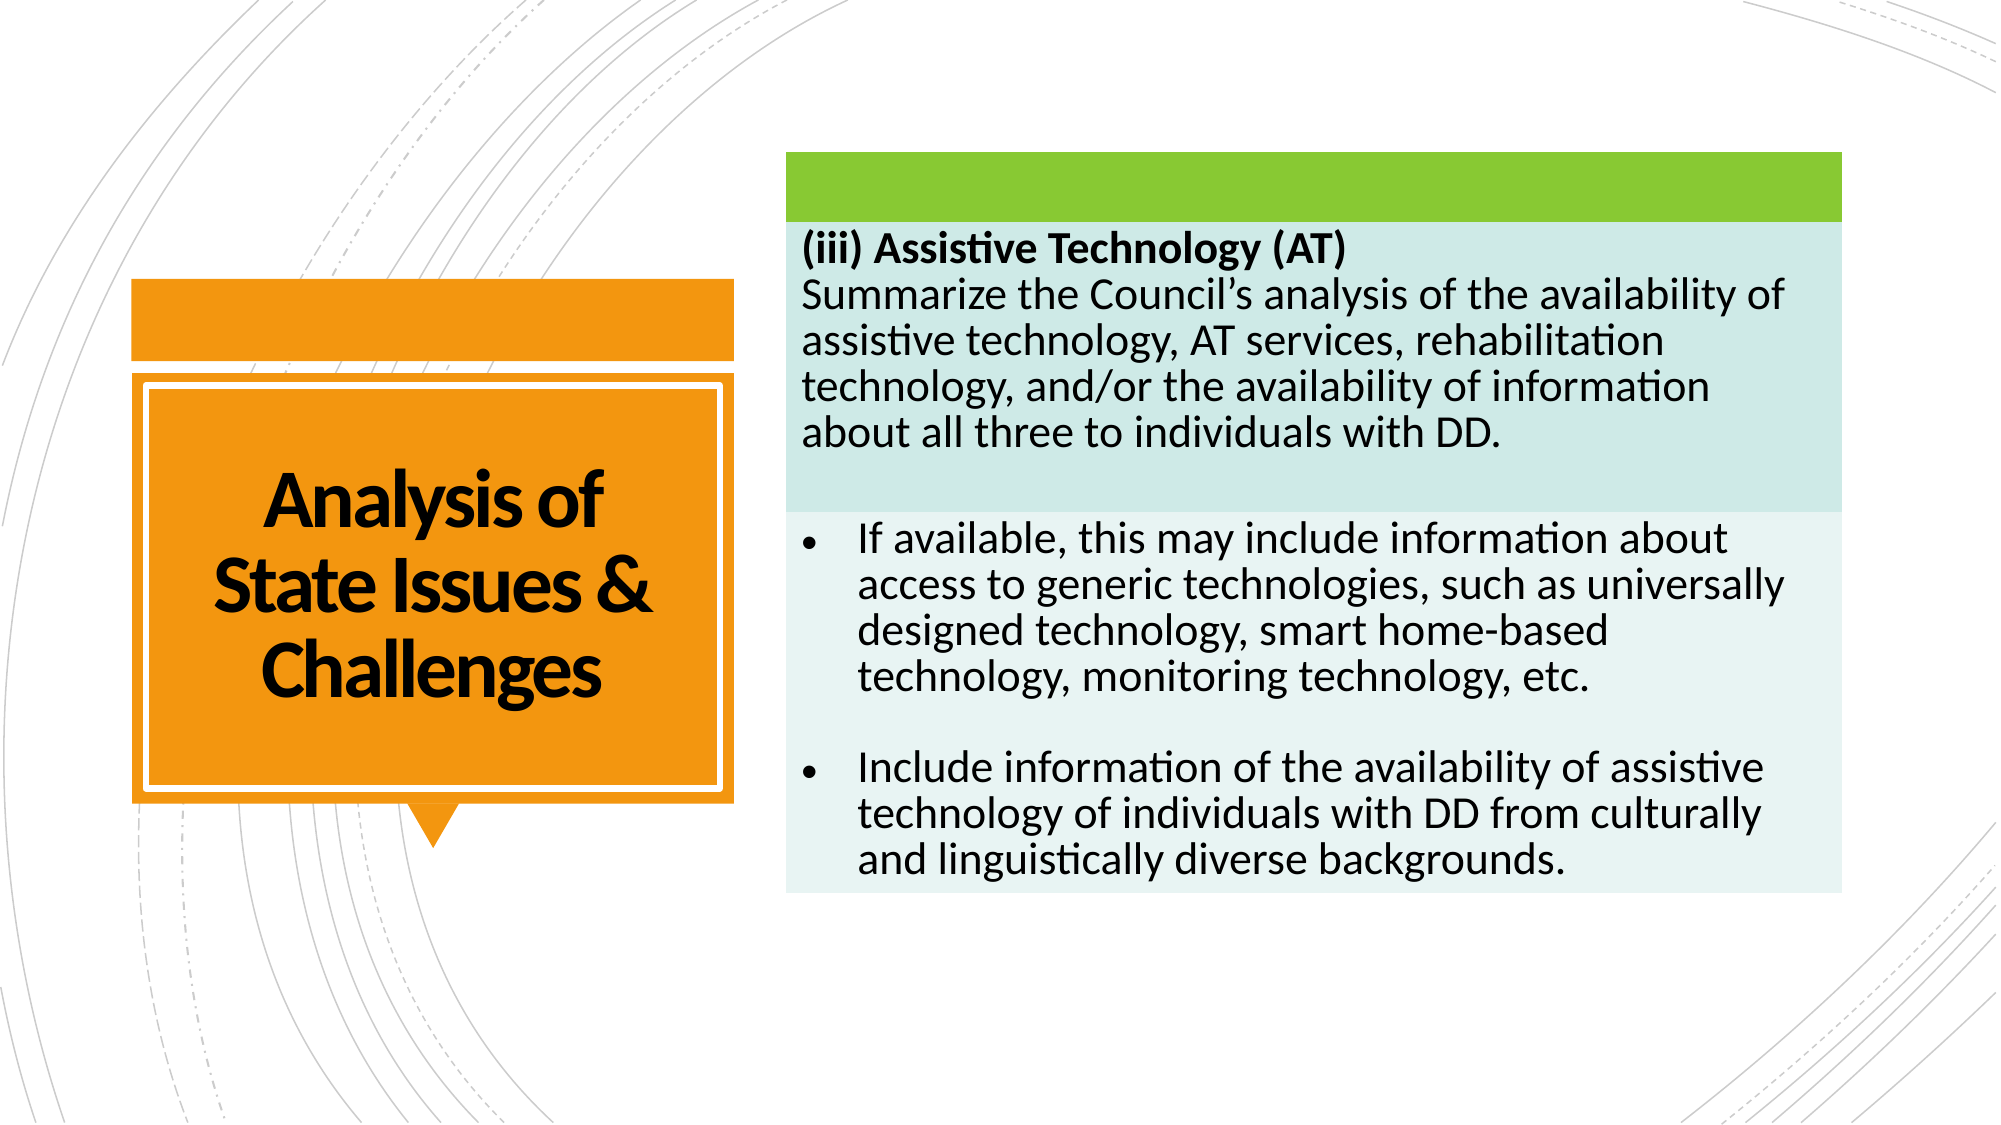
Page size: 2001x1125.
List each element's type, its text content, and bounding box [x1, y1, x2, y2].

table_header [786, 152, 1842, 222]
table_cell If available, this may include information about access to generic technologies, such as universally designed technology, smart home-based technology, monitoring technology, etc. Include information of the availability of assistive technology of individuals with DD from culturally and linguistically diverse backgrounds. [786, 512, 1842, 893]
table_cell (iii) Assistive Technology (AT) Summarize the Council’s analysis of the availability of assistive technology, AT services, rehabilitation technology, and/or the availability of information about all three to individuals with DD. [786, 222, 1842, 512]
title Analysis of State Issues & Challenges [145, 385, 720, 789]
